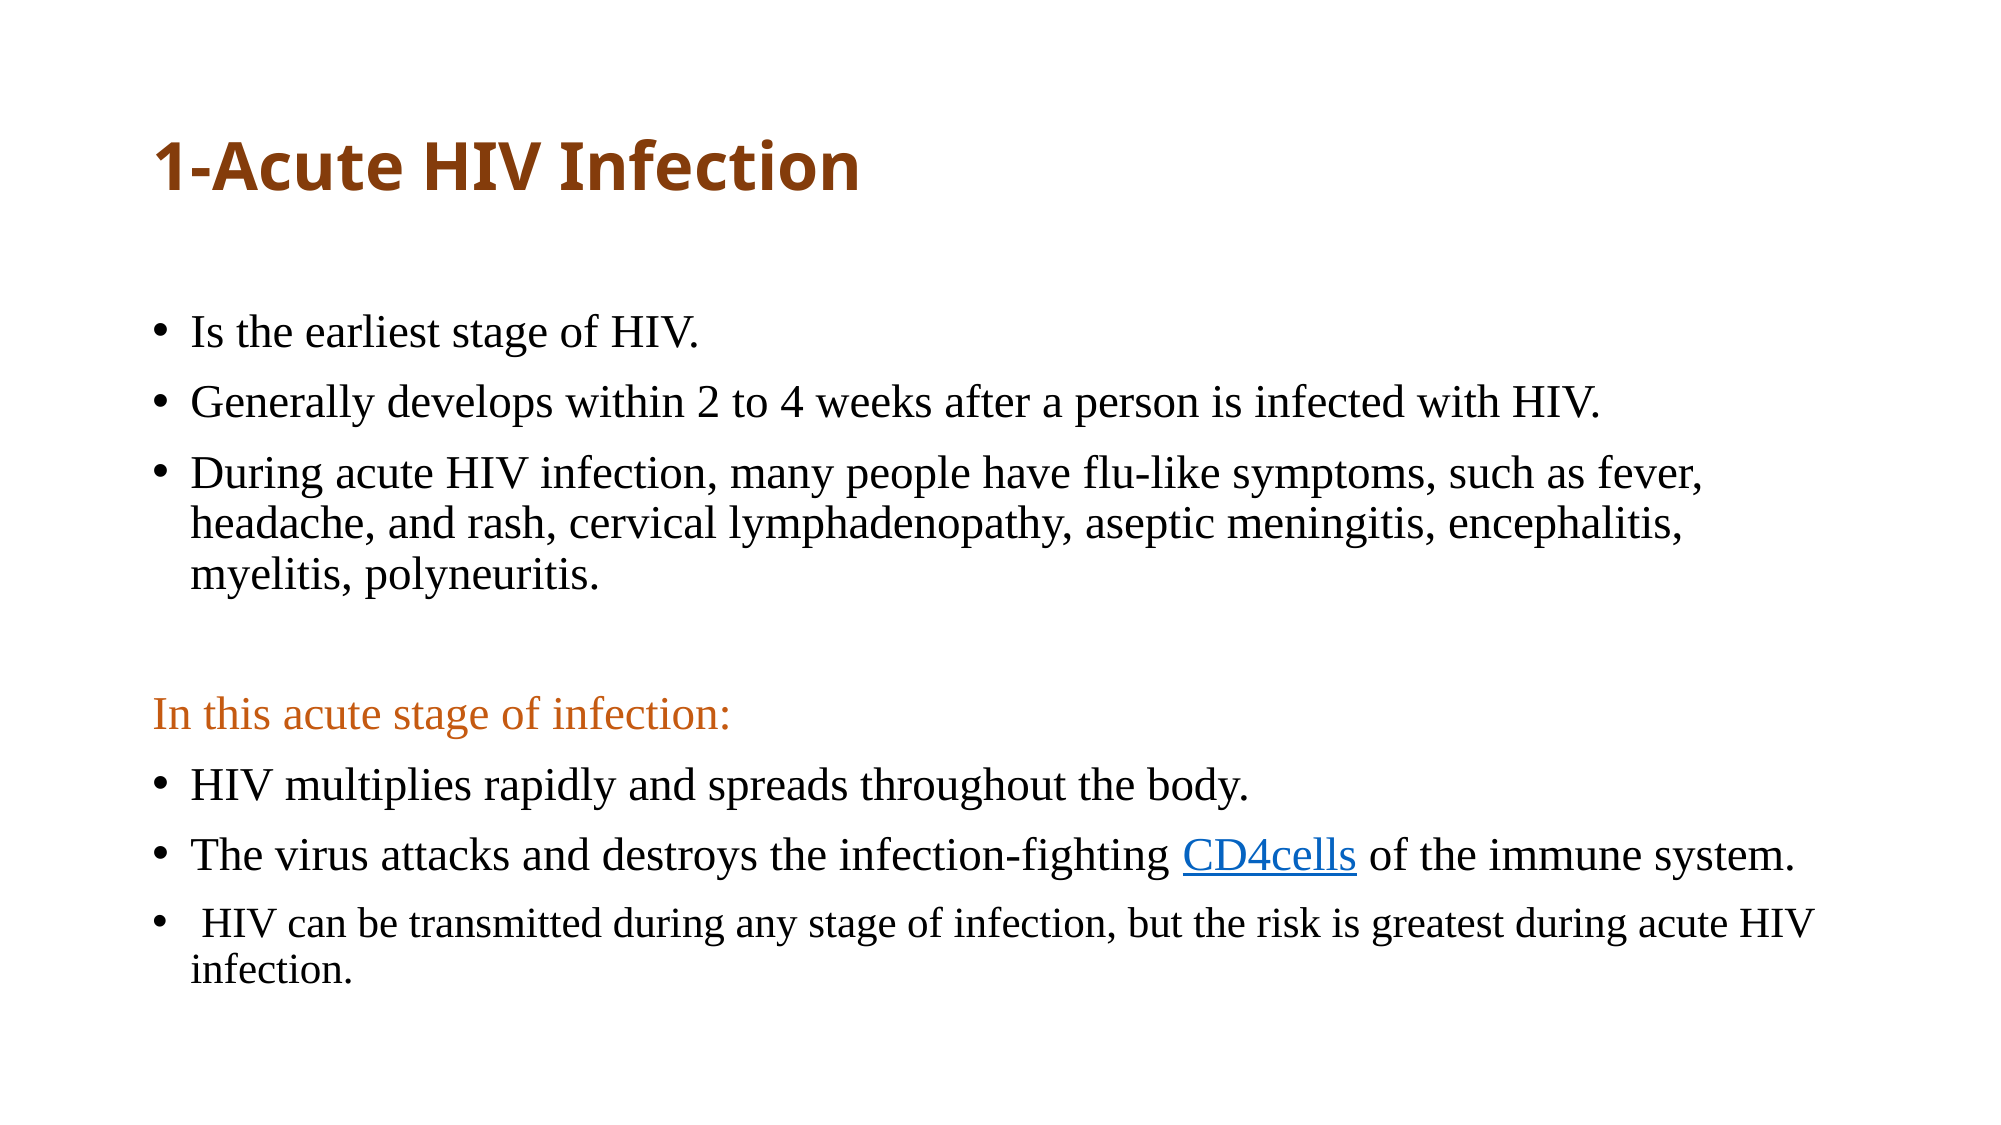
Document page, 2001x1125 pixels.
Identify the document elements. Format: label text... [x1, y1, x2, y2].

title 1-Acute HIV Infection [137, 59, 1863, 278]
list Is the earliest stage of HIV. Generally develops within 2 to 4 weeks after a person is infected with HIV. During acute HIV infection, many people have flu-like symptoms, such as fever, headache, and rash, cervical lymphadenopathy, aseptic meningitis, encephalitis, myelitis, polyneuritis. In this acute stage of infection: HIV multiplies rapidly and spreads throughout the body. The virus attacks and destroys the infection-fighting CD4cells of the immune system. HIV can be transmitted during any stage of infection, but the risk is greatest during acute HIV infection. [137, 299, 1863, 1014]
